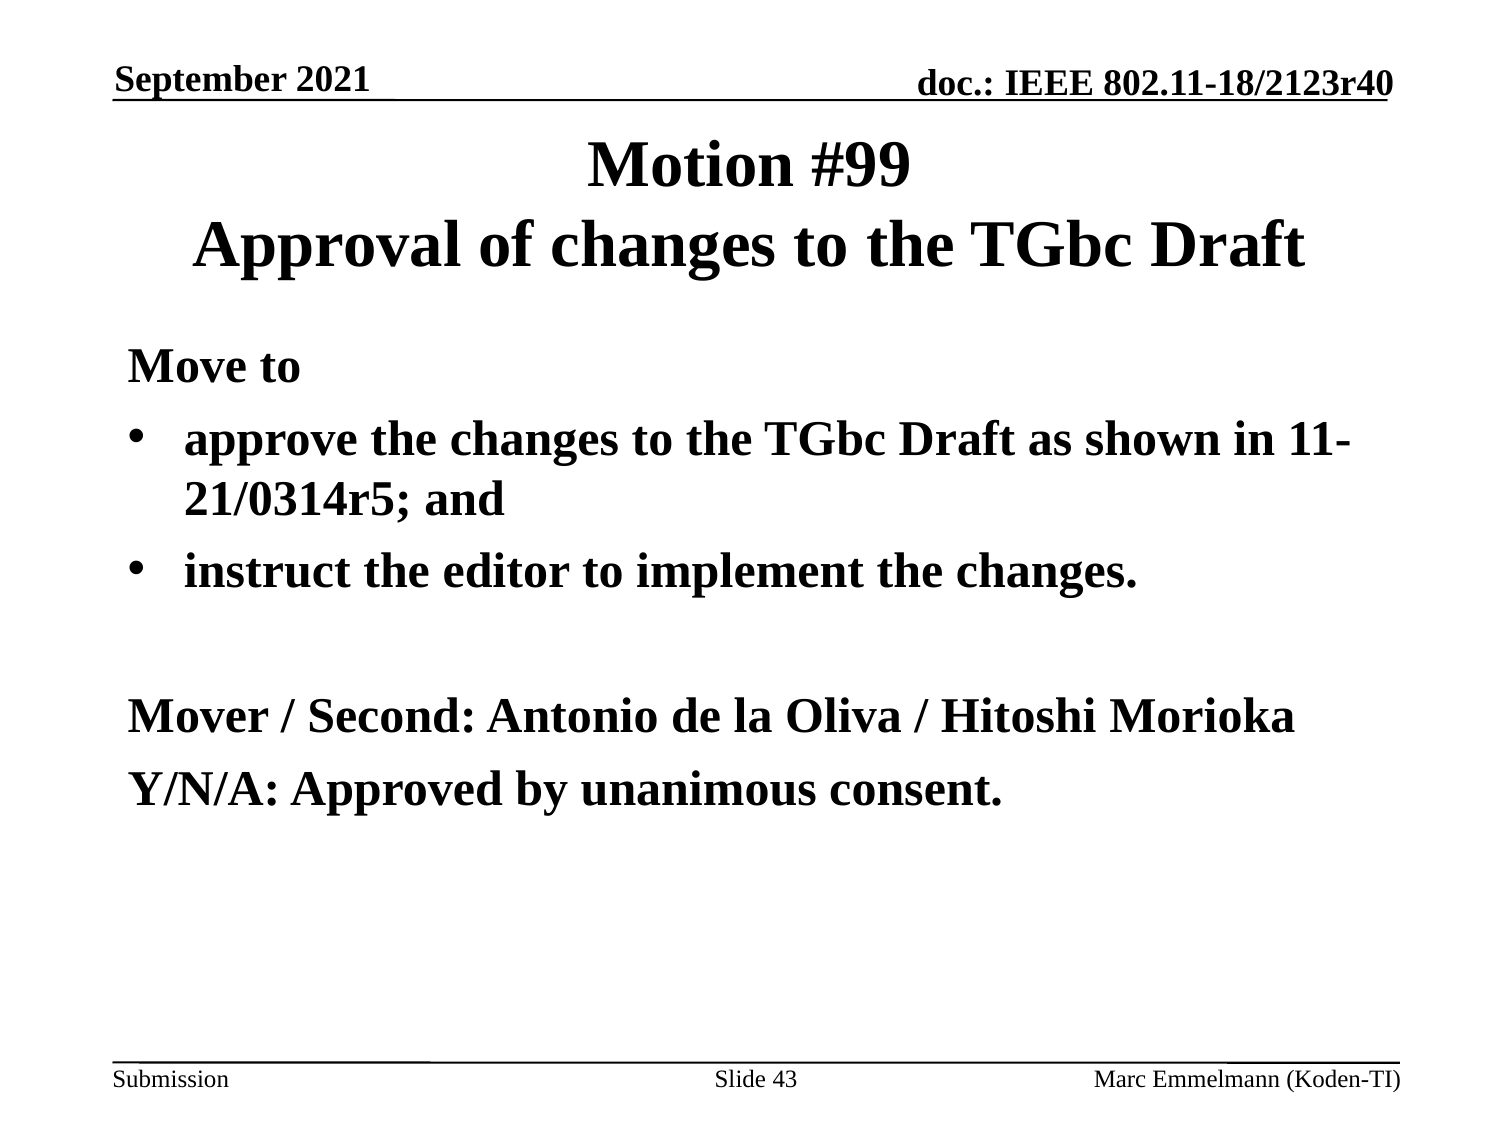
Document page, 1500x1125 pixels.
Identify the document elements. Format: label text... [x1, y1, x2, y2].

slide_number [114, 54, 423, 100]
footer Marc Emmelmann (Koden-TI) [878, 1061, 1402, 1093]
list Move to approve the changes to the TGbc Draft as shown in 11-21/0314r5; and instruct the editor to implement the changes. Mover / Second: Antonio de la Oliva / Hitoshi Morioka Y/N/A: Approved by unanimous consent. [112, 324, 1388, 1000]
title Motion #99 Approval of changes to the TGbc Draft [112, 112, 1388, 288]
slide_number Slide 43 [712, 1061, 800, 1123]
